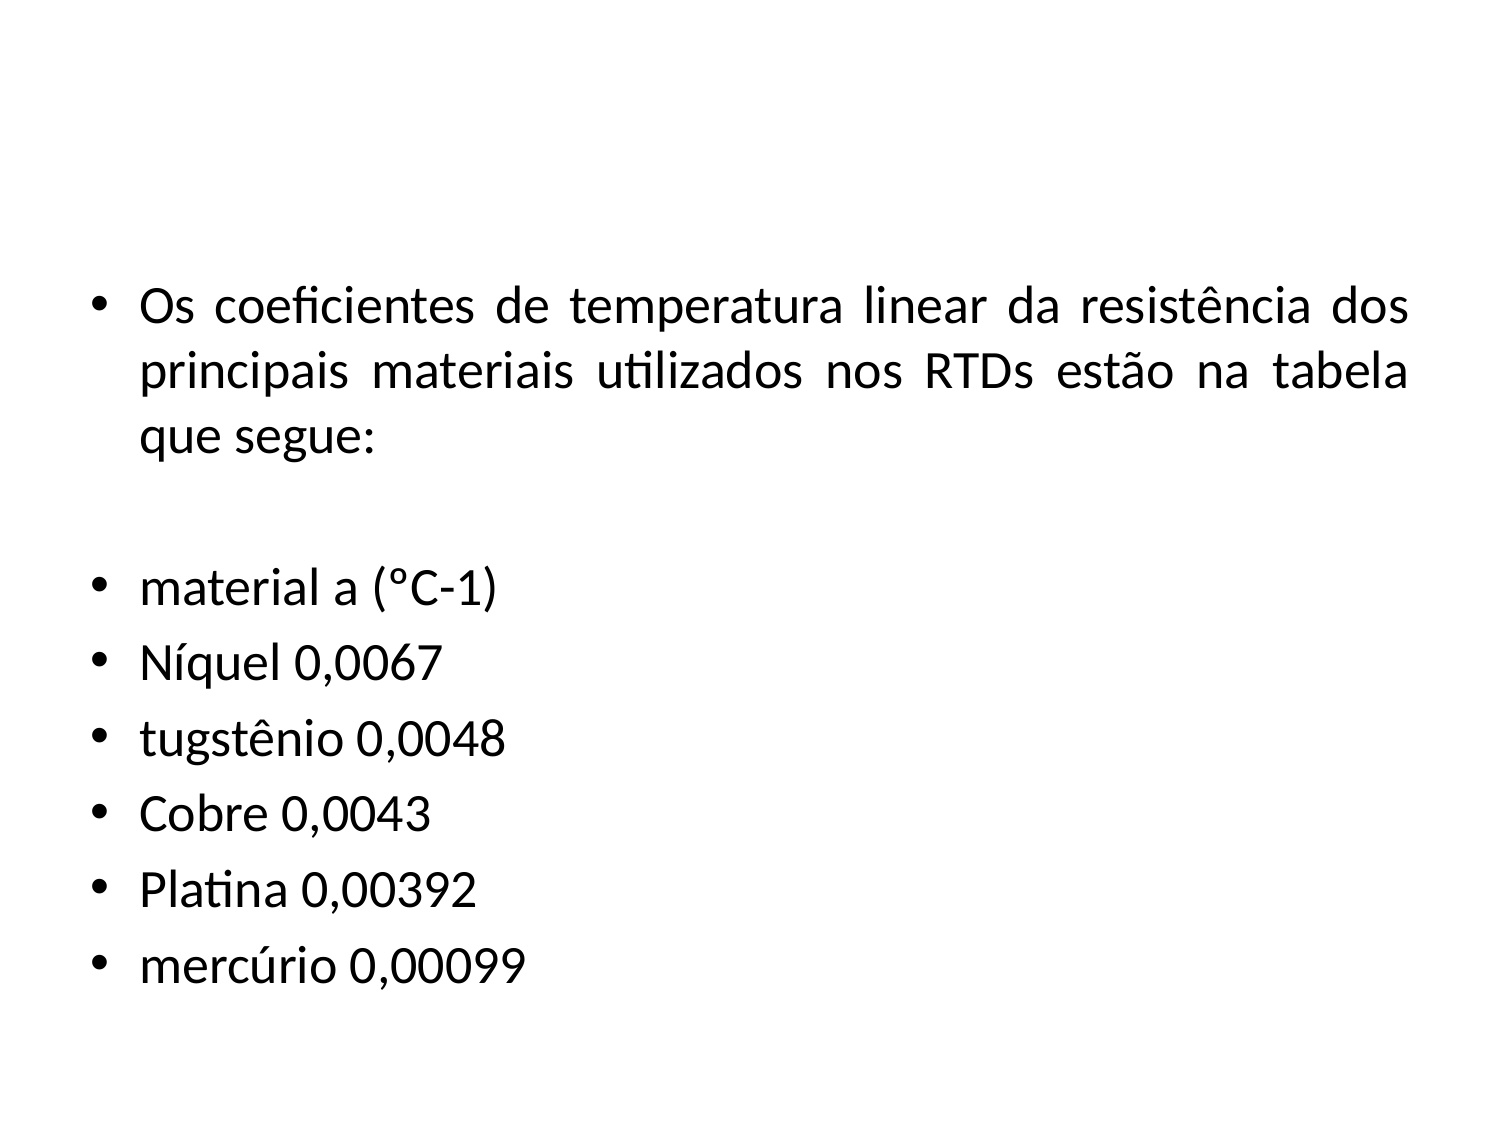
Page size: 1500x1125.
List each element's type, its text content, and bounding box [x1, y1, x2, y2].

list Os coeficientes de temperatura linear da resistência dos principais materiais utilizados nos RTDs estão na tabela que segue: material a (ºC-1) Níquel 0,0067 tugstênio 0,0048 Cobre 0,0043 Platina 0,00392 mercúrio 0,00099 [75, 262, 1425, 1005]
